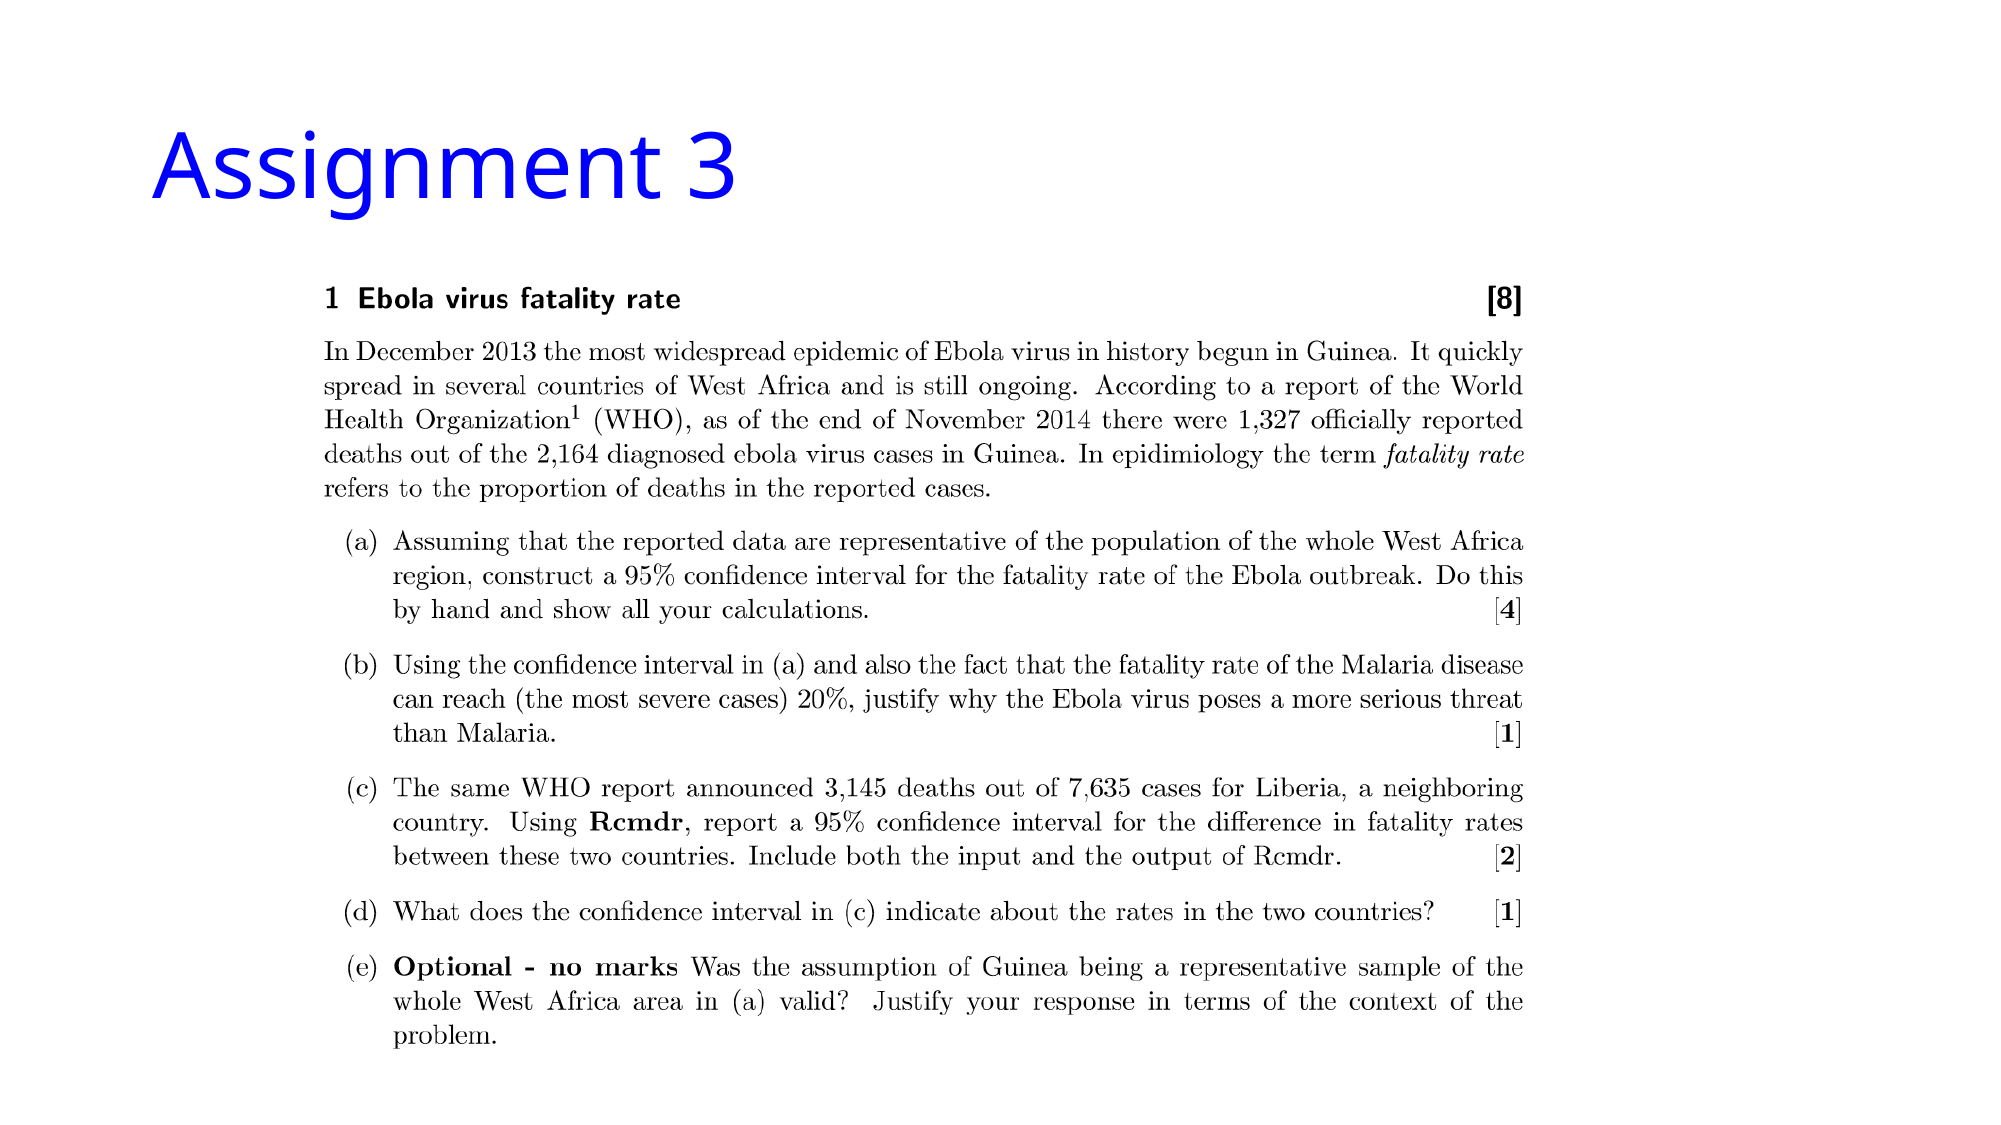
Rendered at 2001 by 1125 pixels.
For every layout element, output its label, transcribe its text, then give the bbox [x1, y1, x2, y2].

title Assignment 3 [137, 59, 1863, 278]
picture [300, 269, 1548, 1066]
